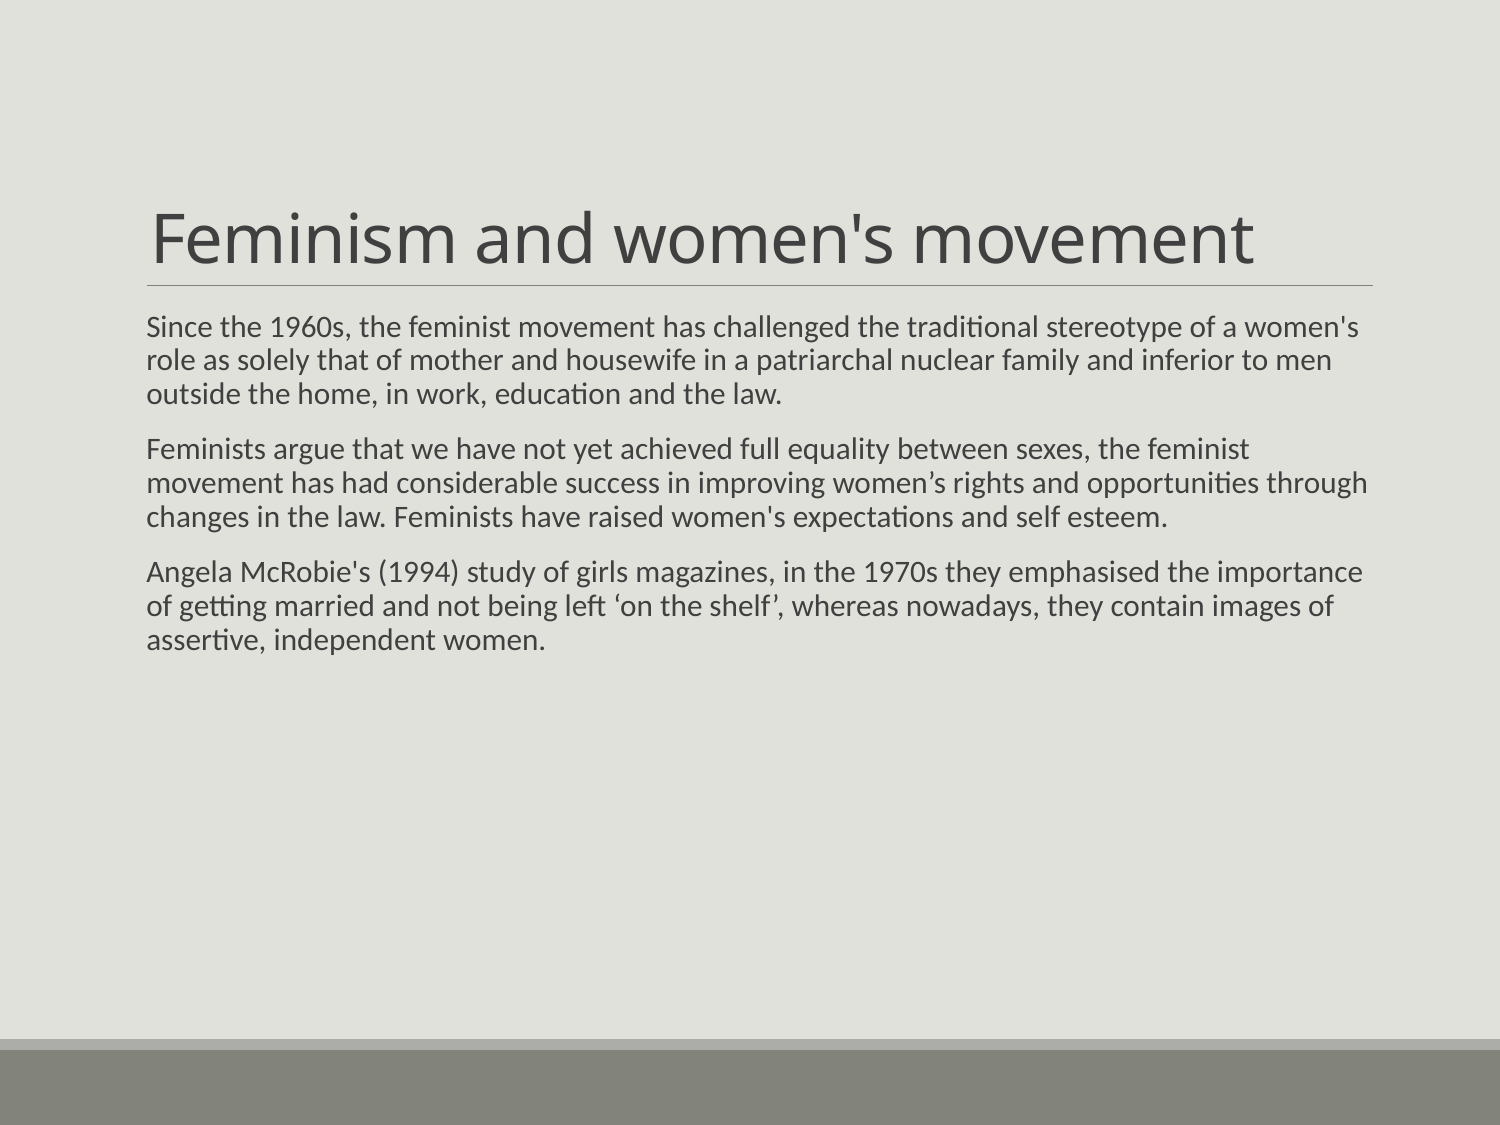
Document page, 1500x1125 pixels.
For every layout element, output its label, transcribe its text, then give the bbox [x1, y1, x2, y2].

title Feminism and women's movement [135, 47, 1373, 285]
list Since the 1960s, the feminist movement has challenged the traditional stereotype of a women's role as solely that of mother and housewife in a patriarchal nuclear family and inferior to men outside the home, in work, education and the law. Feminists argue that we have not yet achieved full equality between sexes, the feminist movement has had considerable success in improving women’s rights and opportunities through changes in the law. Feminists have raised women's expectations and self esteem. Angela McRobie's (1994) study of girls magazines, in the 1970s they emphasised the importance of getting married and not being left ‘on the shelf’, whereas nowadays, they contain images of assertive, independent women. [135, 302, 1373, 963]
